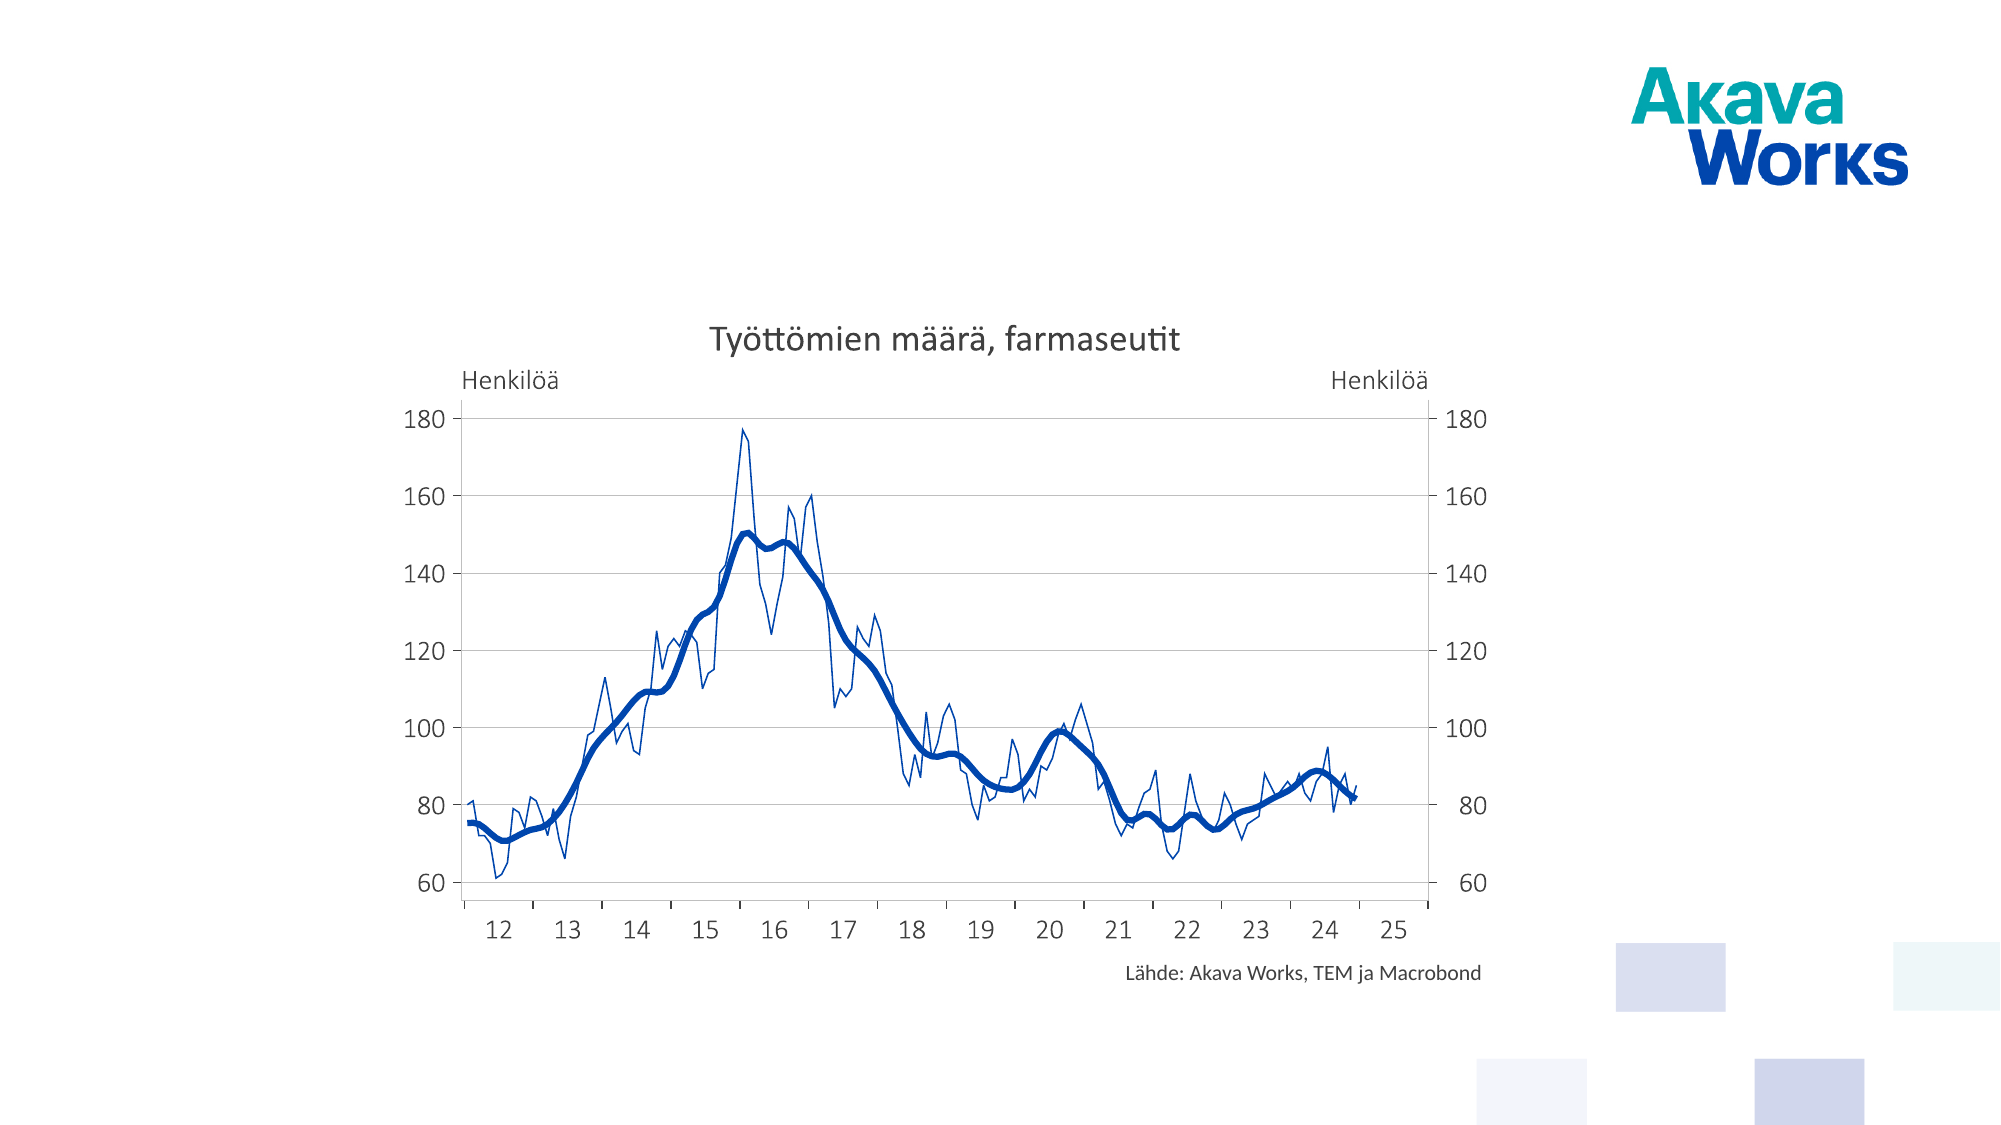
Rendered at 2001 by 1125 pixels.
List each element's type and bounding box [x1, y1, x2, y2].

picture [232, 55, 2000, 1125]
list [390, 302, 1500, 1003]
